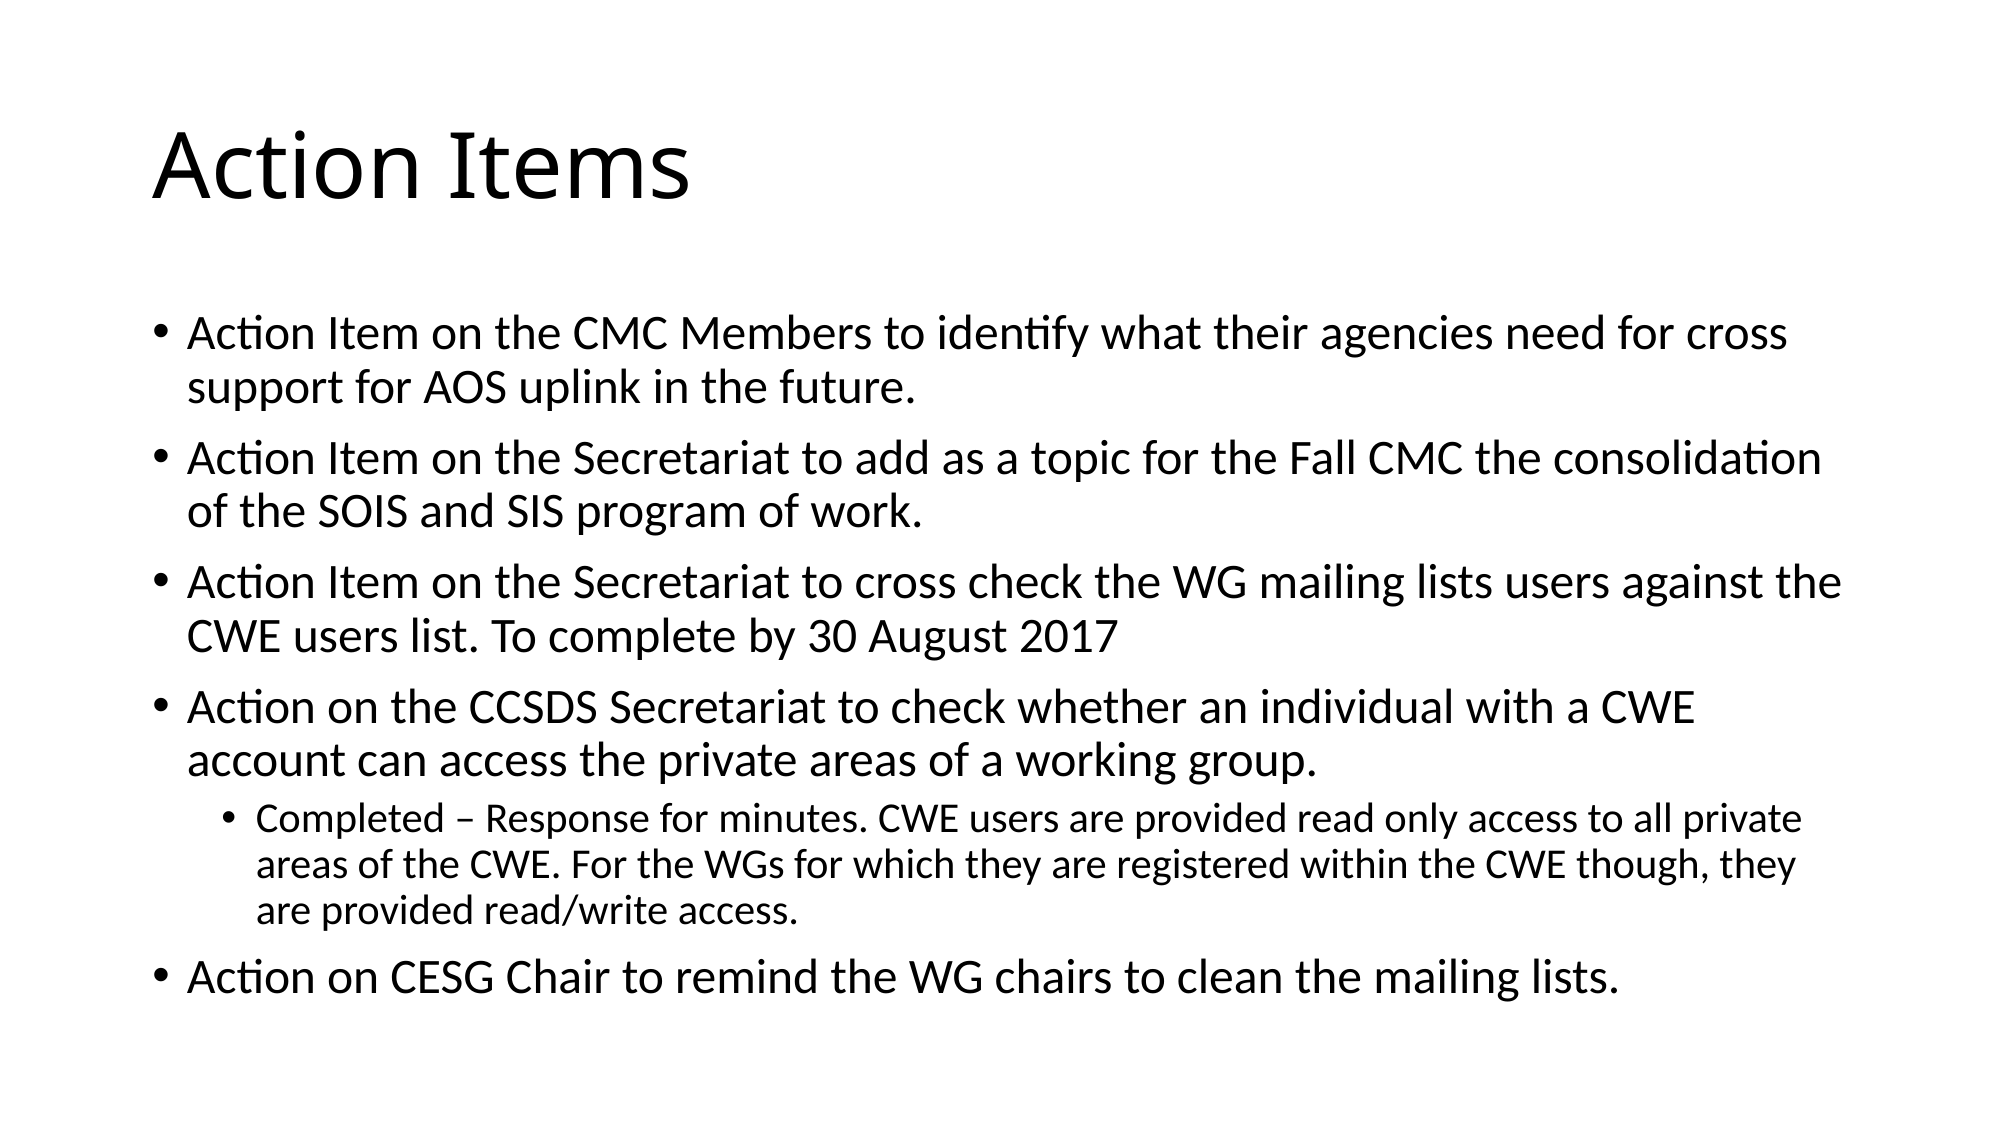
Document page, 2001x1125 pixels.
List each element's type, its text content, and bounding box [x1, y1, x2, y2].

list Action Item on the CMC Members to identify what their agencies need for cross support for AOS uplink in the future. Action Item on the Secretariat to add as a topic for the Fall CMC the consolidation of the SOIS and SIS program of work. Action Item on the Secretariat to cross check the WG mailing lists users against the CWE users list. To complete by 30 August 2017 Action on the CCSDS Secretariat to check whether an individual with a CWE account can access the private areas of a working group. Completed – Response for minutes. CWE users are provided read only access to all private areas of the CWE. For the WGs for which they are registered within the CWE though, they are provided read/write access. Action on CESG Chair to remind the WG chairs to clean the mailing lists. [137, 299, 1863, 1014]
title Action Items [137, 59, 1863, 278]
